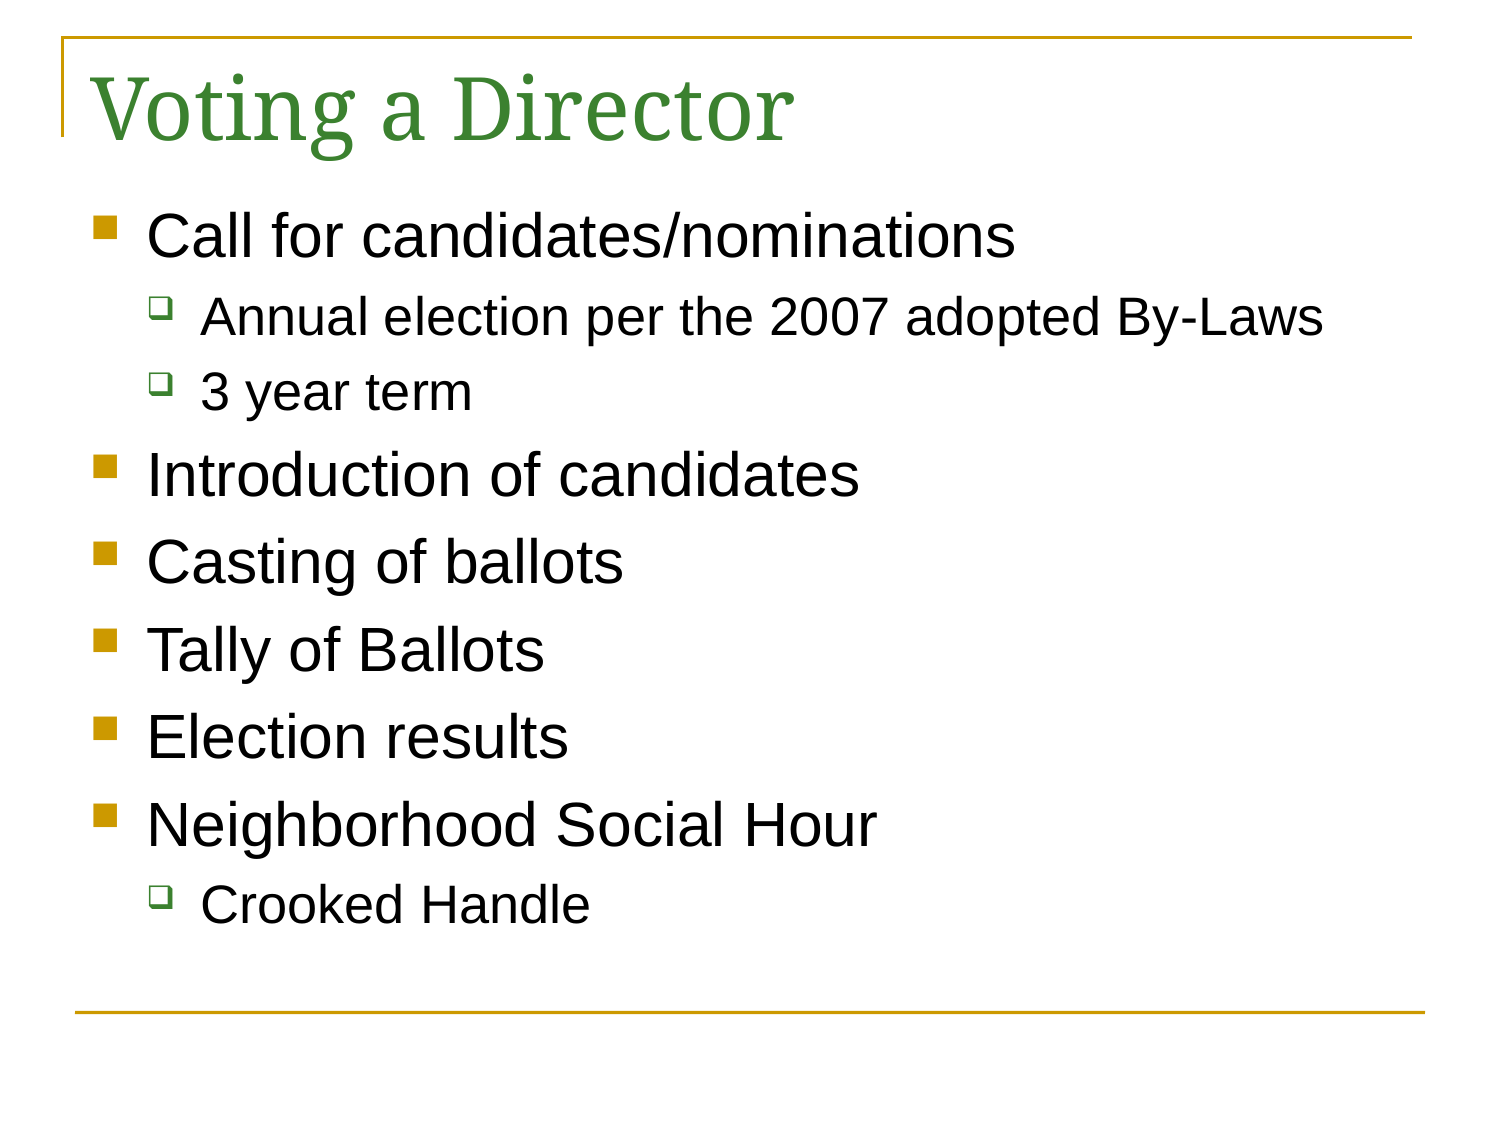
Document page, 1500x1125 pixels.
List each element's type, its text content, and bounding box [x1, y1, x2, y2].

title Voting a Director [74, 45, 1413, 187]
list Call for candidates/nominations Annual election per the 2007 adopted By-Laws 3 year term Introduction of candidates Casting of ballots Tally of Ballots Election results Neighborhood Social Hour Crooked Handle [74, 187, 1426, 988]
